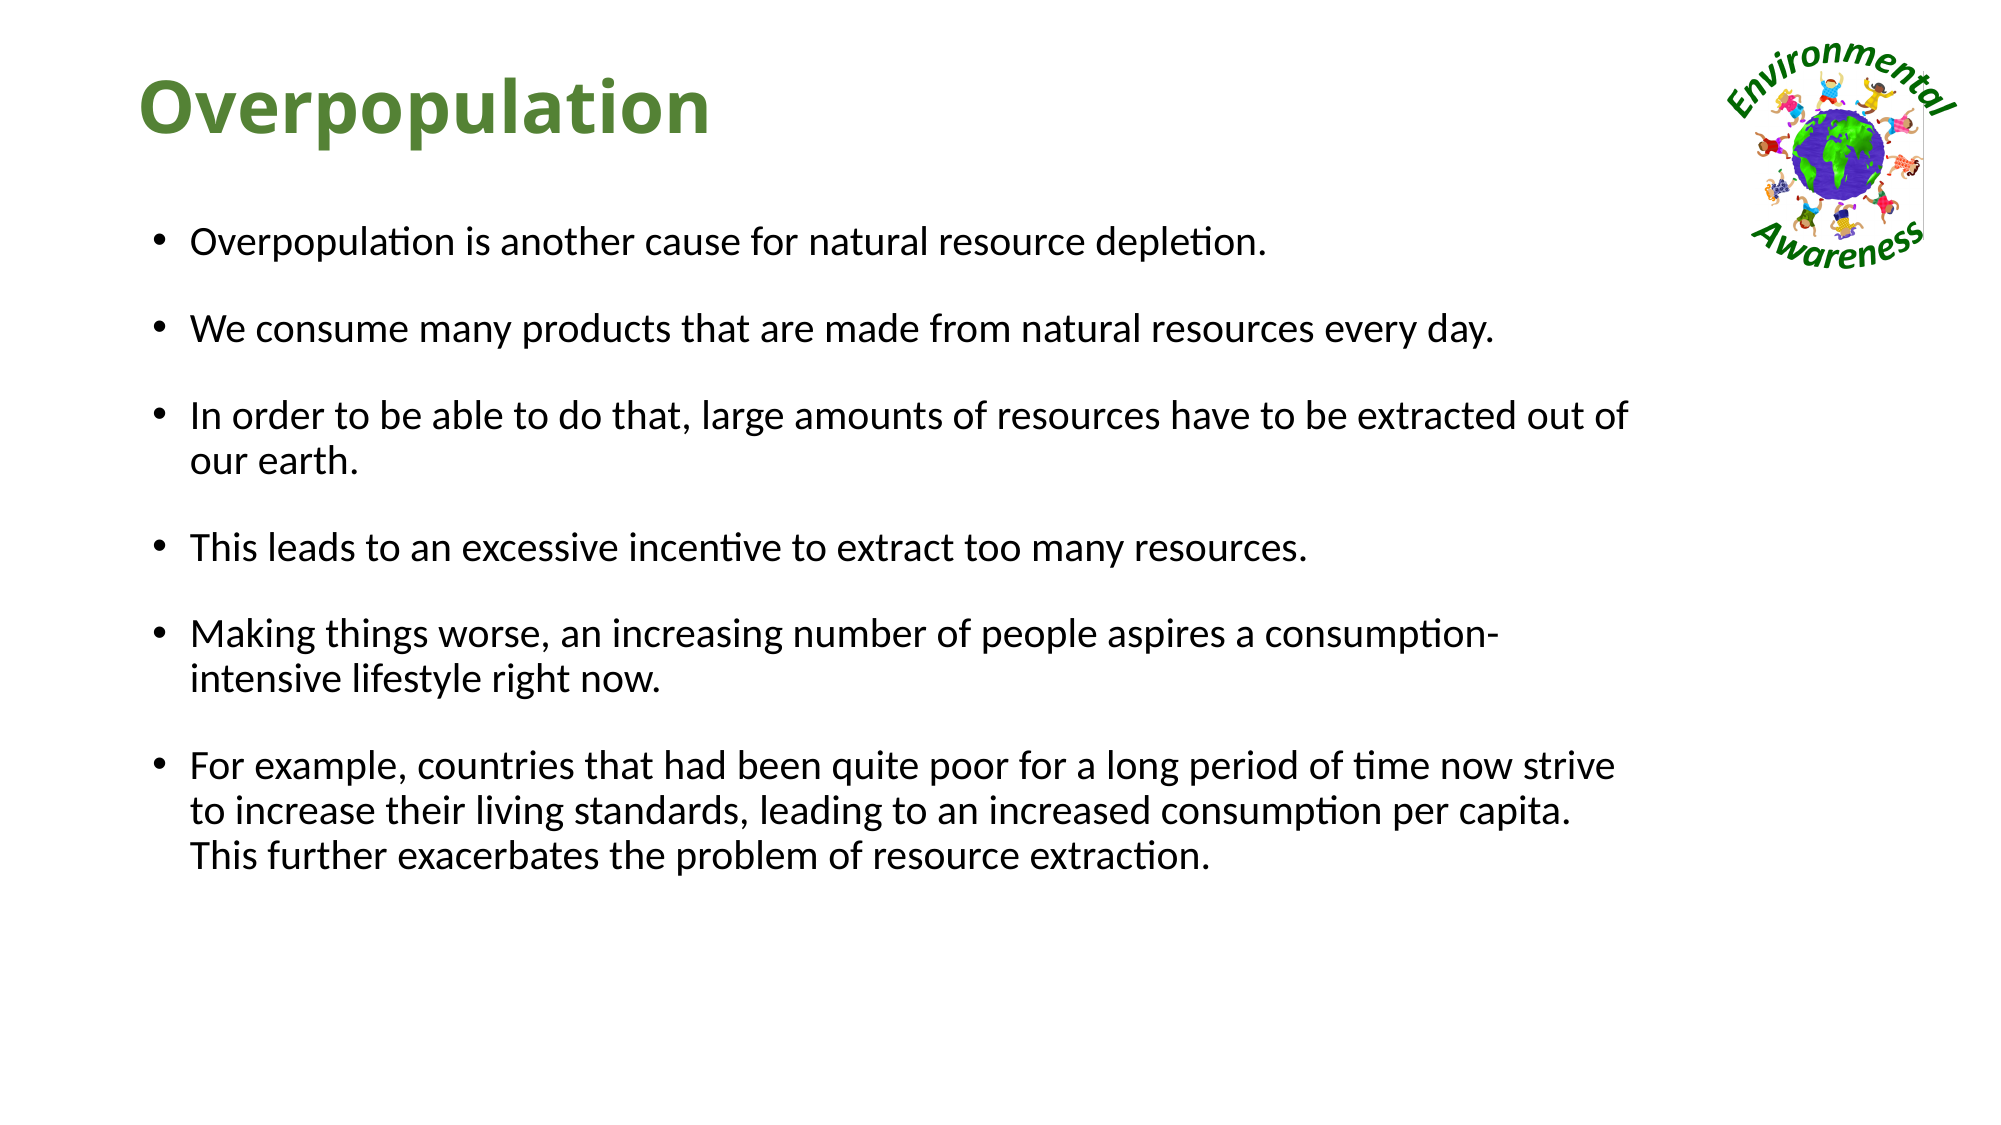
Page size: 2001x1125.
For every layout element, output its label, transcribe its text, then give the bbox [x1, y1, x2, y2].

list Overpopulation is another cause for natural resource depletion. We consume many products that are made from natural resources every day. In order to be able to do that, large amounts of resources have to be extracted out of our earth. This leads to an excessive incentive to extract too many resources. Making things worse, an increasing number of people aspires a consumption-intensive lifestyle right now. For example, countries that had been quite poor for a long period of time now strive to increase their living standards, leading to an increased consumption per capita. This further exacerbates the problem of resource extraction. [137, 212, 1650, 1021]
picture [1716, 35, 1962, 278]
title Overpopulation [122, 59, 1650, 160]
